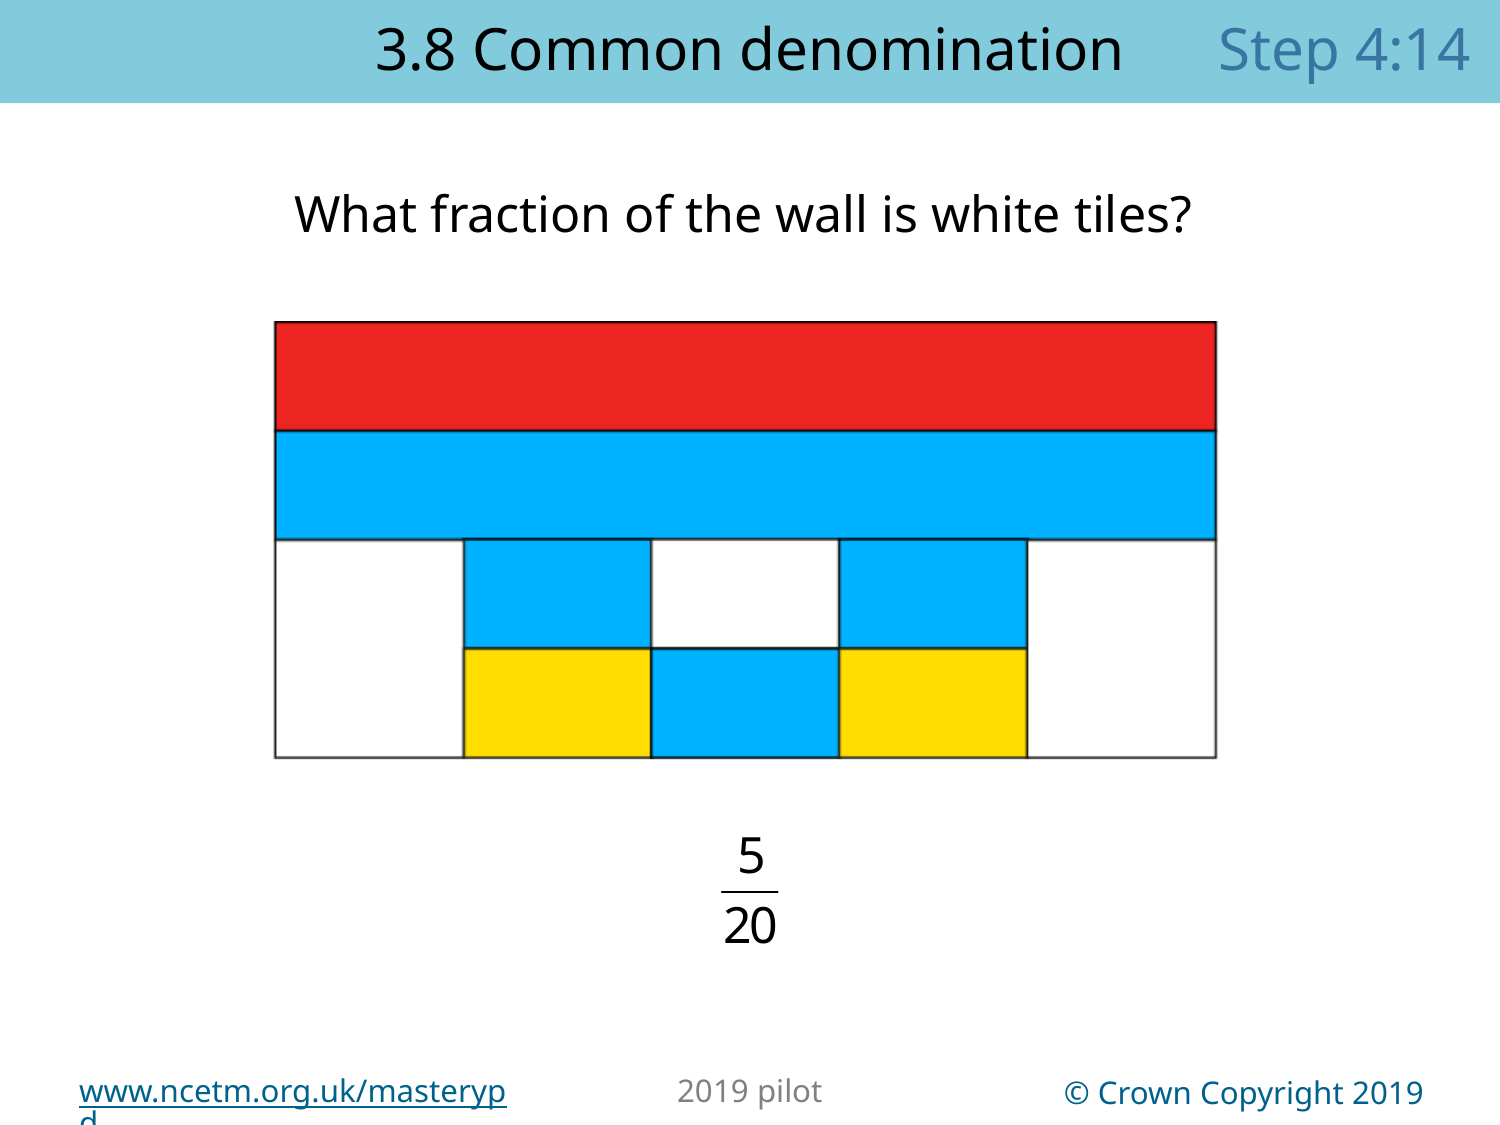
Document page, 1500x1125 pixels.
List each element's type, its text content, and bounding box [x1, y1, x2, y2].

picture [101, 321, 1399, 804]
list Step 4:14 [0, 0, 1500, 104]
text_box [717, 829, 783, 951]
text_box What fraction of the wall is white tiles? [81, 174, 1419, 250]
